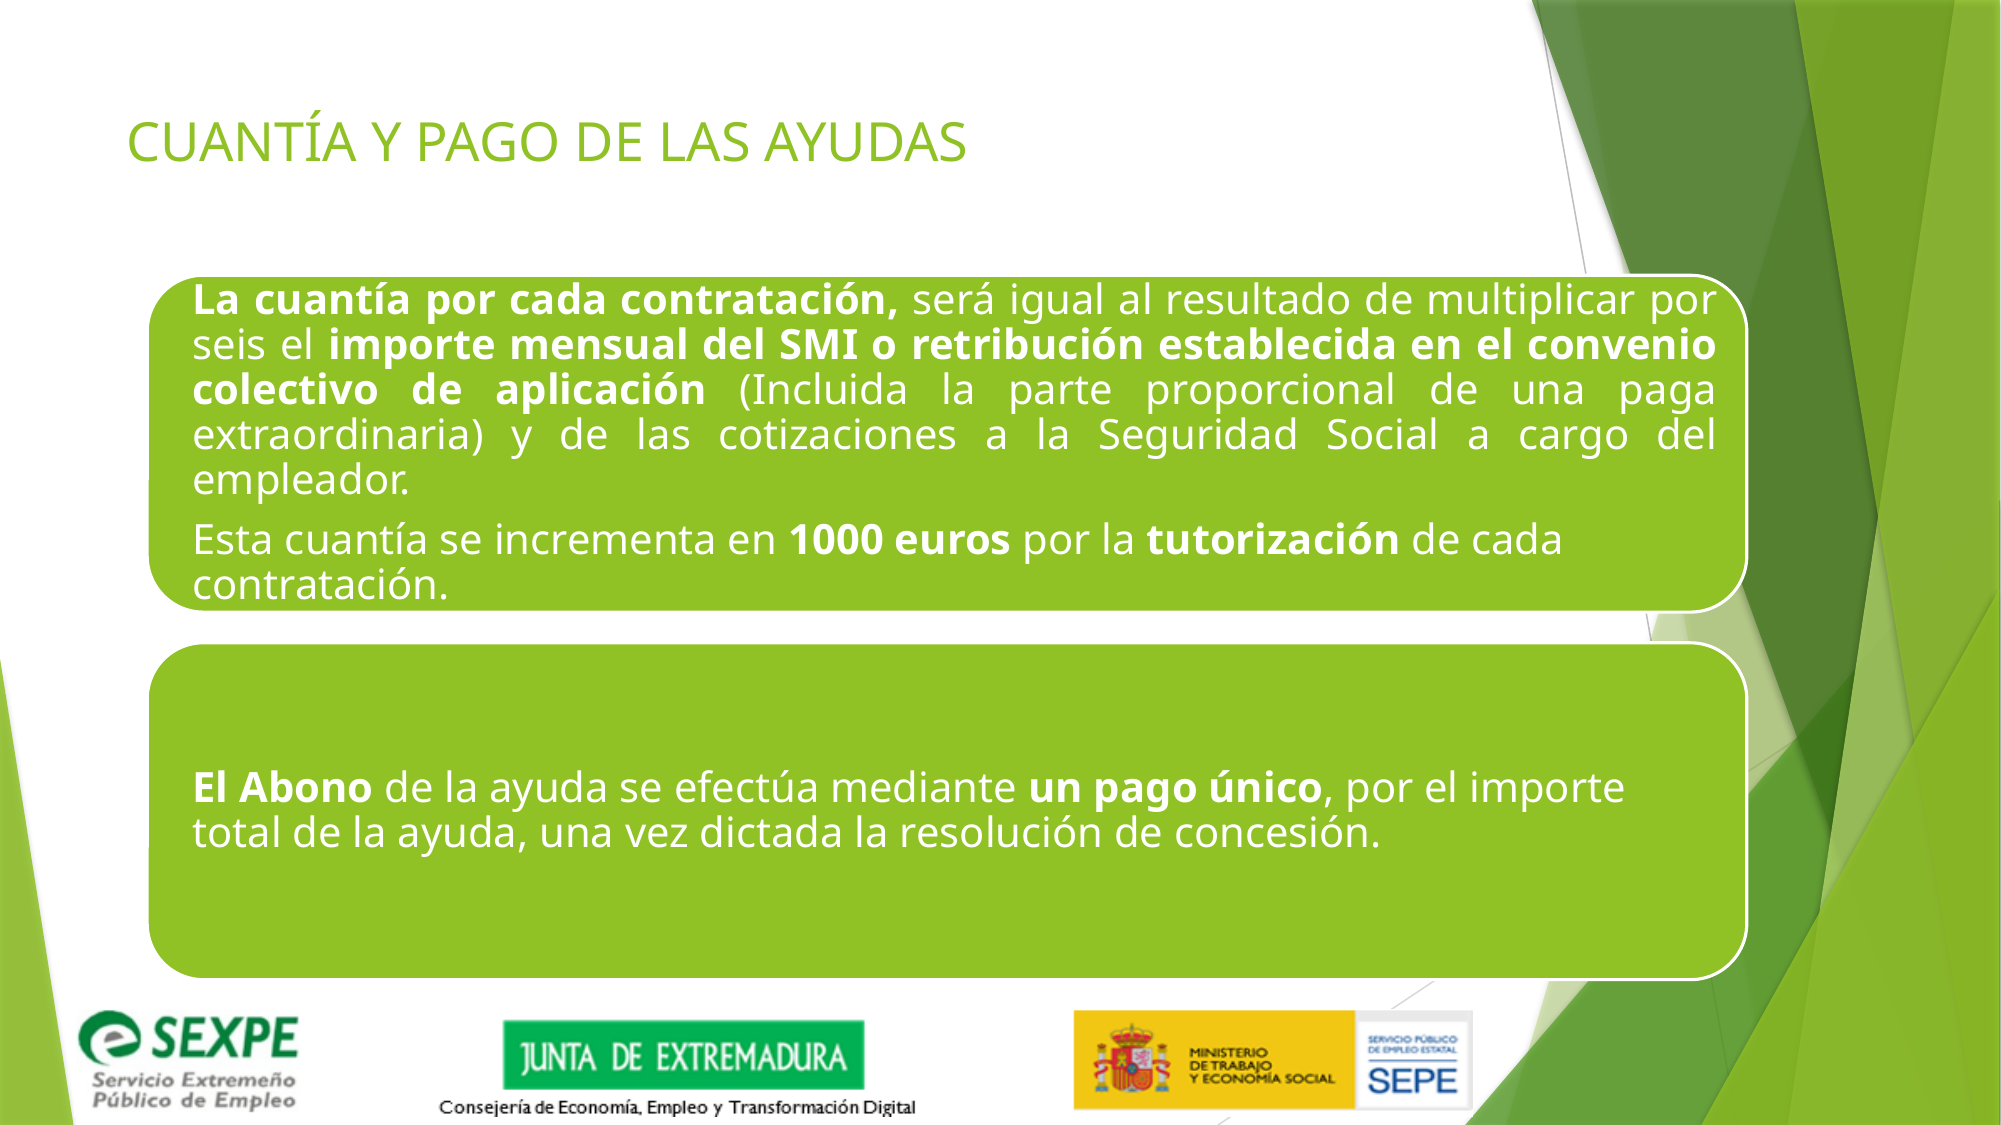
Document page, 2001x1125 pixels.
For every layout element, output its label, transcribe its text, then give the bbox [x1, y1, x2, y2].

picture [73, 1009, 1474, 1117]
title CUANTÍA Y PAGO DE LAS AYUDAS [111, 99, 1522, 245]
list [146, 274, 1748, 981]
